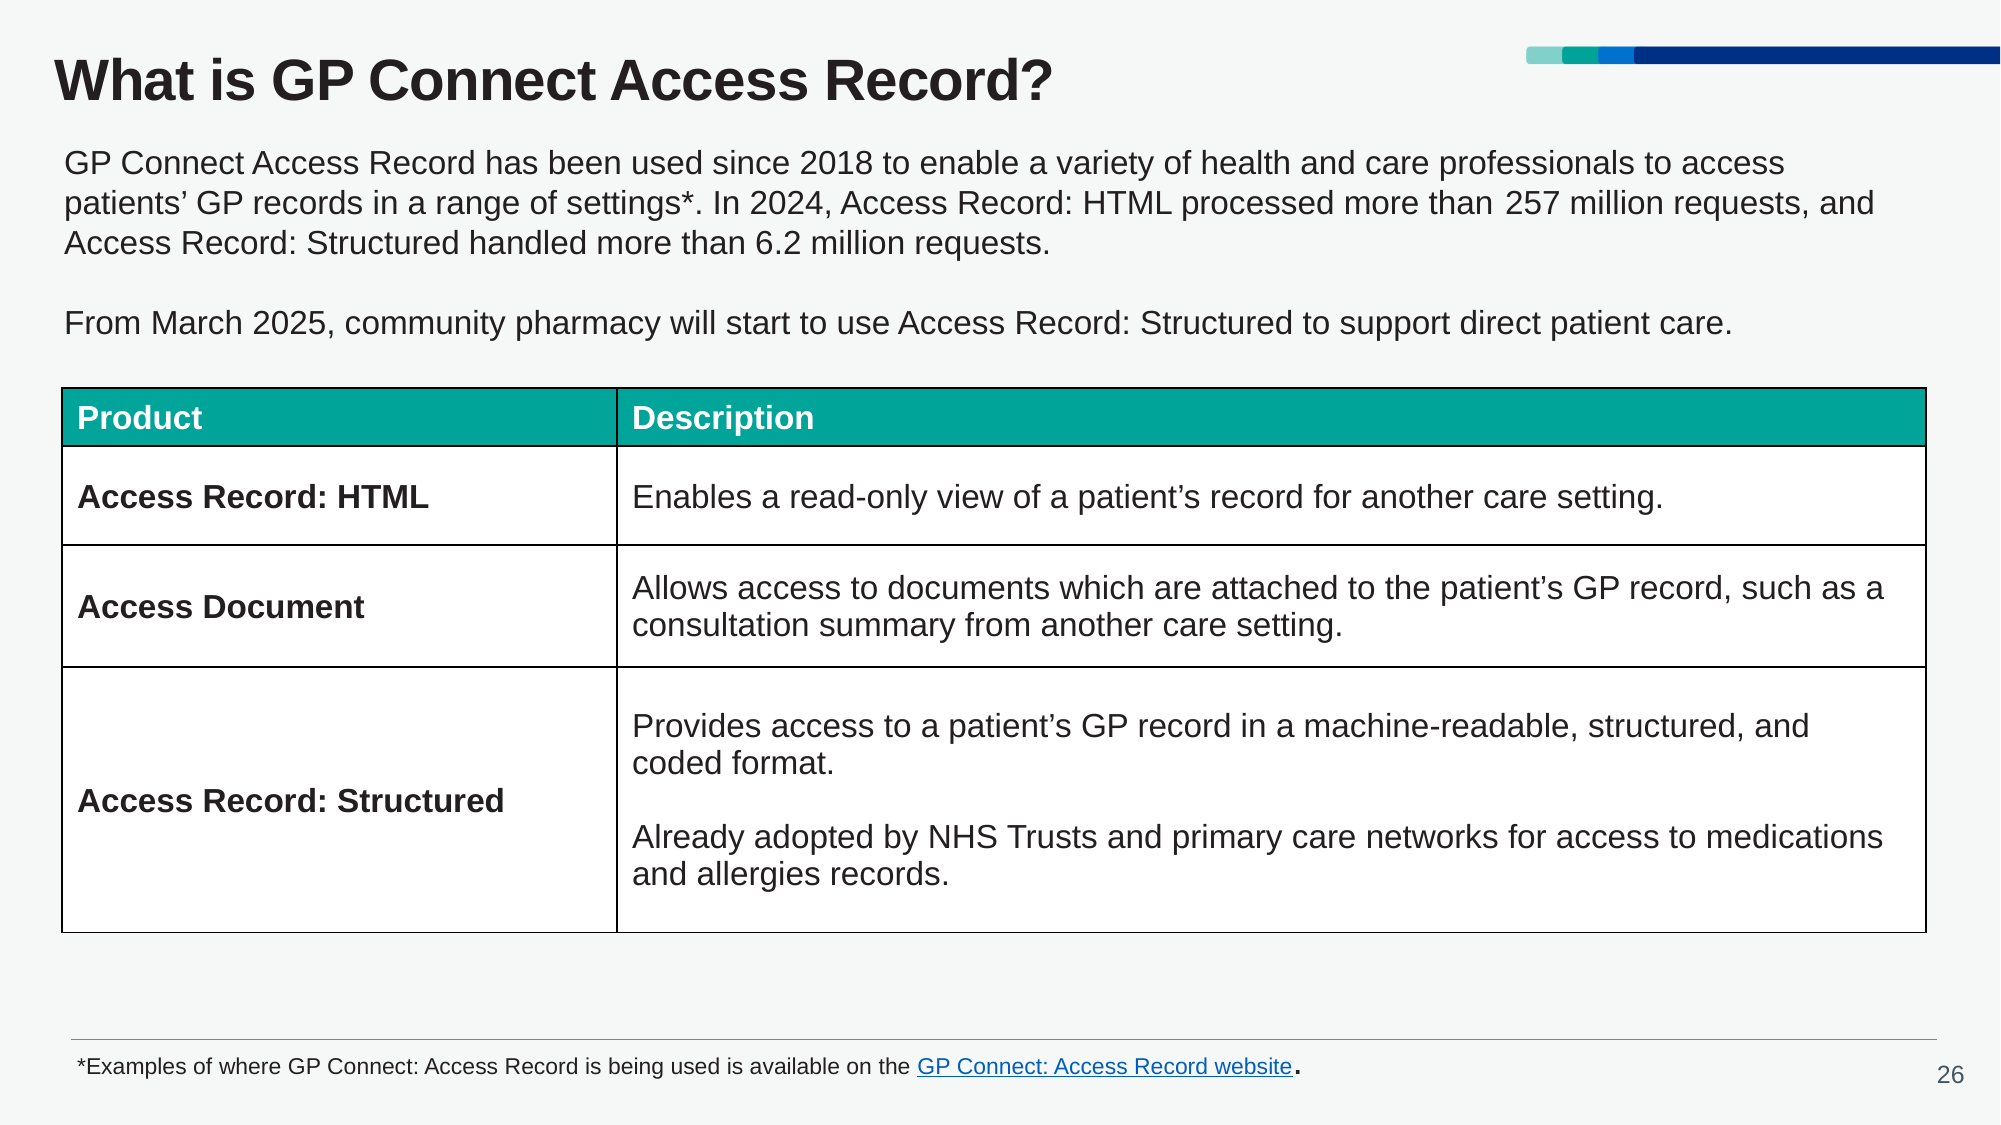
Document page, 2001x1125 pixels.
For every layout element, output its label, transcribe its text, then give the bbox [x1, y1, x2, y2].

table_header Product [63, 389, 616, 445]
table_cell Allows access to documents which are attached to the patient’s GP record, such as a consultation summary from another care setting. [618, 546, 1925, 666]
text_box *Examples of where GP Connect: Access Record is being used is available on the GP Connect: Access Record website. [62, 1029, 1649, 1090]
table_cell Enables a read-only view of a patient’s record for another care setting. [618, 447, 1925, 544]
table_cell Access Record: HTML [63, 447, 616, 544]
table_header Description [618, 389, 1925, 445]
text_box What is GP Connect Access Record? [54, 10, 1926, 153]
table_cell Provides access to a patient’s GP record in a machine-readable, structured, and coded format. Already adopted by NHS Trusts and primary care networks for access to medications and allergies records. [618, 668, 1925, 932]
table_cell Access Document [63, 546, 616, 666]
table_cell Access Record: Structured [63, 668, 616, 932]
picture [1926, 41, 2001, 71]
text_box GP Connect Access Record has been used since 2018 to enable a variety of health and care professionals to access patients’ GP records in a range of settings*. In 2024, Access Record: HTML processed more than 257 million requests, and Access Record: Structured handled more than 6.2 million requests. From March 2025, community pharmacy will start to use Access Record: Structured to support direct patient care. [49, 133, 1932, 349]
